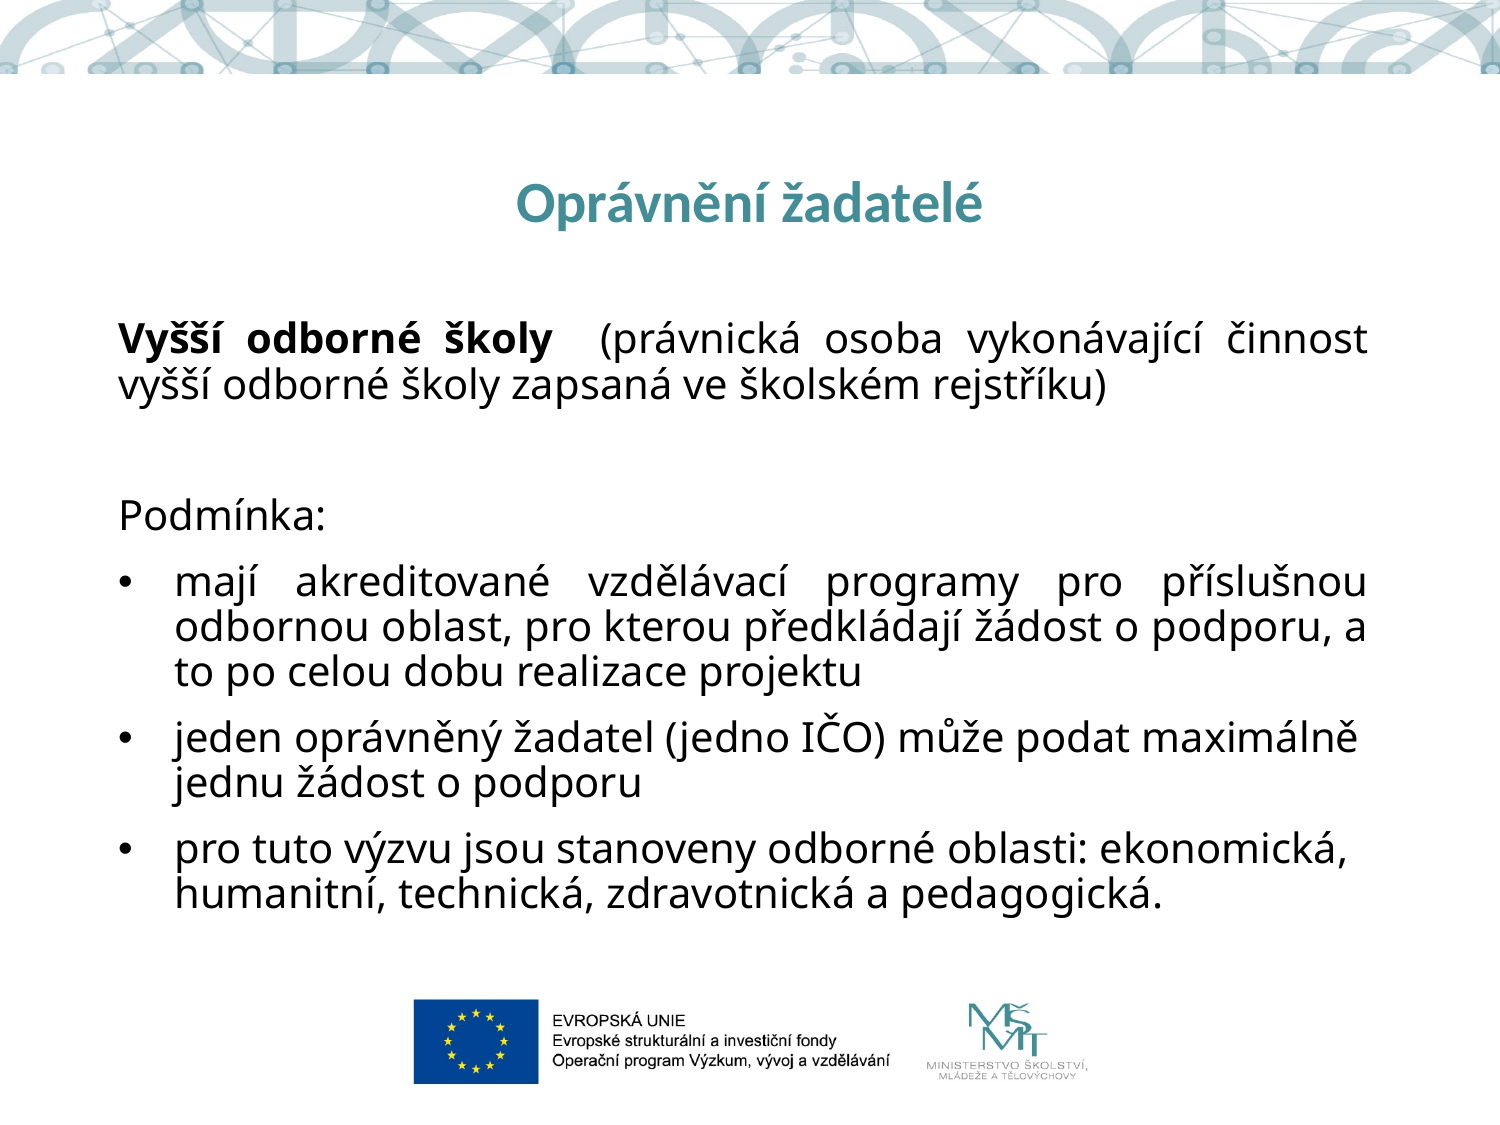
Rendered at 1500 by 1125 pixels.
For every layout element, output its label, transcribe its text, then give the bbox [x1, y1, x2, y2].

picture [0, 0, 1500, 74]
title Oprávnění žadatelé [103, 129, 1397, 278]
picture [371, 967, 1129, 1125]
list Vyšší odborné školy (právnická osoba vykonávající činnost vyšší odborné školy zapsaná ve školském rejstříku) Podmínka: mají akreditované vzdělávací programy pro příslušnou odbornou oblast, pro kterou předkládají žádost o podporu, a to po celou dobu realizace projektu jeden oprávněný žadatel (jedno IČO) může podat maximálně jednu žádost o podporu pro tuto výzvu jsou stanoveny odborné oblasti: ekonomická, humanitní, technická, zdravotnická a pedagogická. [103, 310, 1385, 967]
